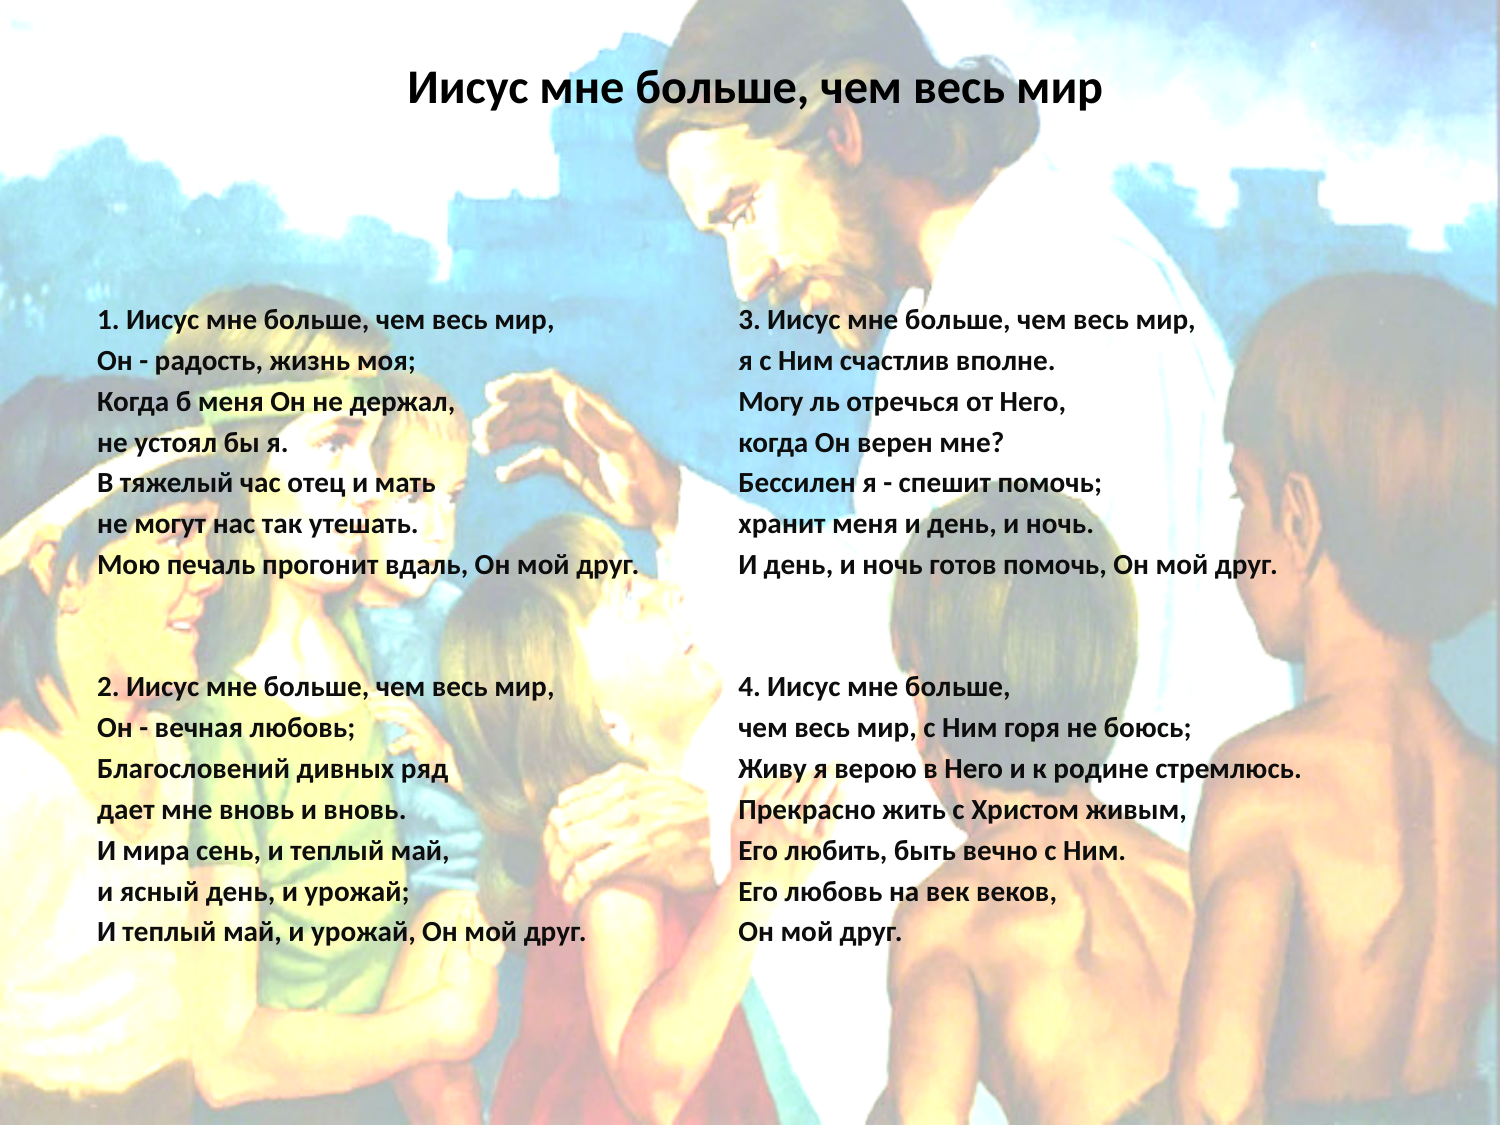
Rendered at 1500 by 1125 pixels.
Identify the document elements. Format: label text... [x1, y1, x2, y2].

subtitle 1. Иисус мне больше, чем весь мир, Он - радость, жизнь моя; Когда б меня Он не держал, не устоял бы я. В тяжелый час отец и мать не могут нас так утешать. Мою печаль прогонит вдаль, Он мой друг. 2. Иисус мне больше, чем весь мир, Он - вечная любовь; Благословений дивных ряд дает мне вновь и вновь. И мира сень, и теплый май, и ясный день, и урожай; И теплый май, и урожай, Он мой друг. 3. Иисус мне больше, чем весь мир, я с Ним счастлив вполне. Могу ль отречься от Него, когда Он верен мне? Бессилен я - спешит помочь; хранит меня и день, и ночь. И день, и ночь готов помочь, Он мой друг. 4. Иисус мне больше, чем весь мир, с Ним горя не боюсь; Живу я верою в Него и к родине стремлюсь. Прекрасно жить с Христом живым, Его любить, быть вечно с Ним. Его любовь на век веков, Он мой друг. [82, 292, 1395, 914]
title Иисус мне больше, чем весь мир [199, 46, 1313, 122]
